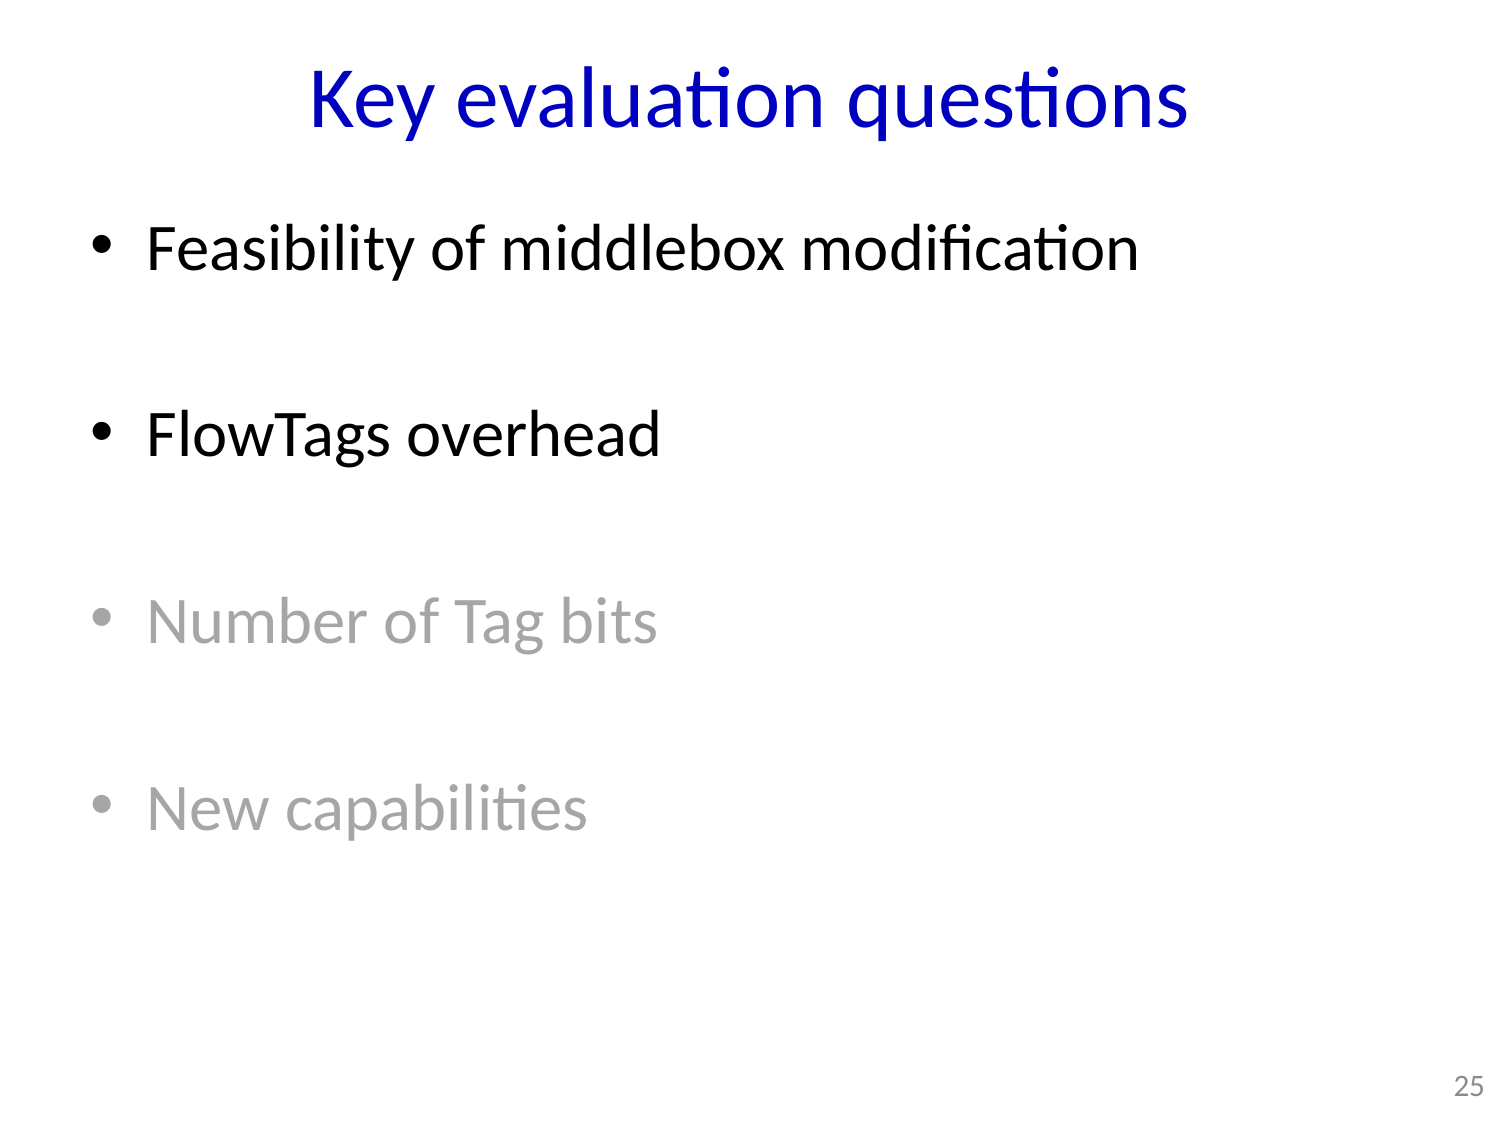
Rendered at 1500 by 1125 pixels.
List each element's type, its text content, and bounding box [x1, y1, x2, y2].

list Feasibility of middlebox modification FlowTags overhead Number of Tag bits New capabilities [75, 196, 1425, 1043]
slide_number 25 [1425, 1042, 1500, 1125]
title Key evaluation questions [75, 22, 1425, 162]
